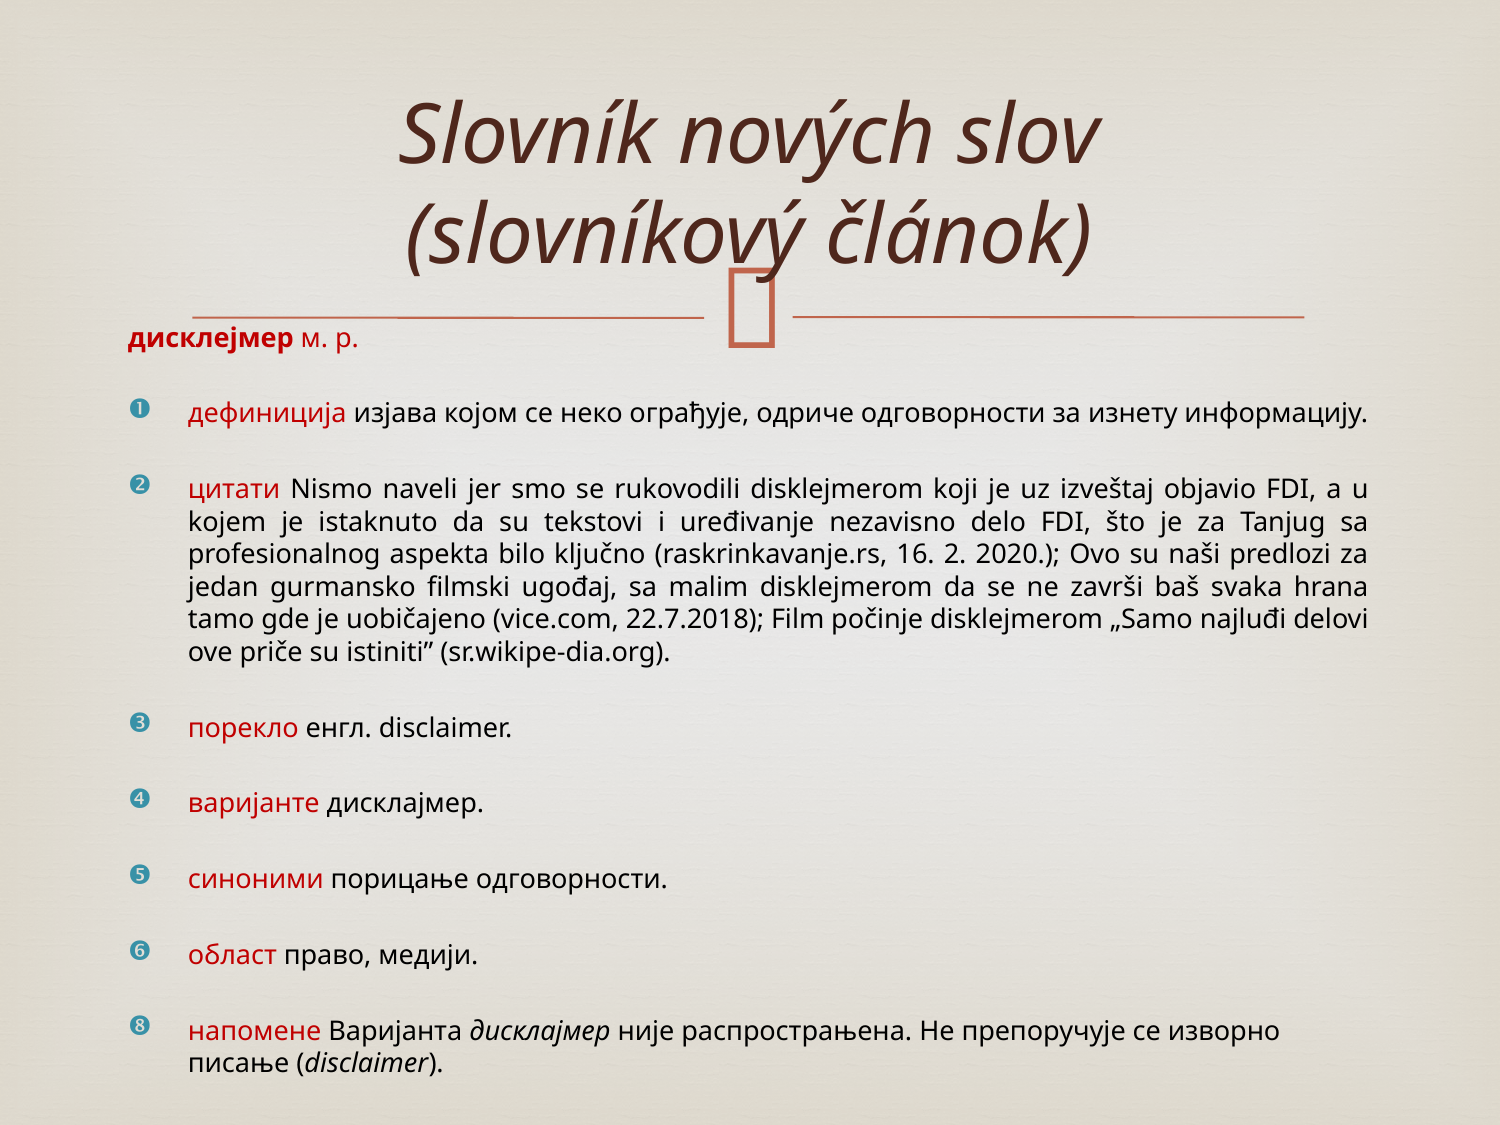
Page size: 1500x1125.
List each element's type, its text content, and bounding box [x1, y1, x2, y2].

list дисклејмер м. р. дефиниција изјава којом се неко ограђује, одриче одговорности за изнету информацију. цитати Nismo naveli jer smo se rukovodili disklejmerom koji je uz izveštaj objavio FDI, a u kojem je istaknuto da su tekstovi i uređivanje nezavisno delo FDI, što je za Tanjug sa profesionalnog aspekta bilo ključno (raskrinkavanje.rs, 16. 2. 2020.); Ovo su naši predlozi za jedan gurmansko filmski ugođaj, sa malim disklejmerom da se ne završi baš svaka hrana tamo gde je uobičajеno (vice.com, 22.7.2018); Film počinje disklejmerom „Samo najluđi delovi ove priče su istiniti” (sr.wikipe-dia.org). порекло енгл. disclaimer. варијанте дисклајмер. синоними порицање одговорности. област право, медији. напомене Варијанта дисклајмер није распрострањена. Не препоручује се изворно писање (disclaimer). [112, 312, 1384, 1125]
title Slovník nových slov (slovníkový článok) [112, 93, 1386, 267]
